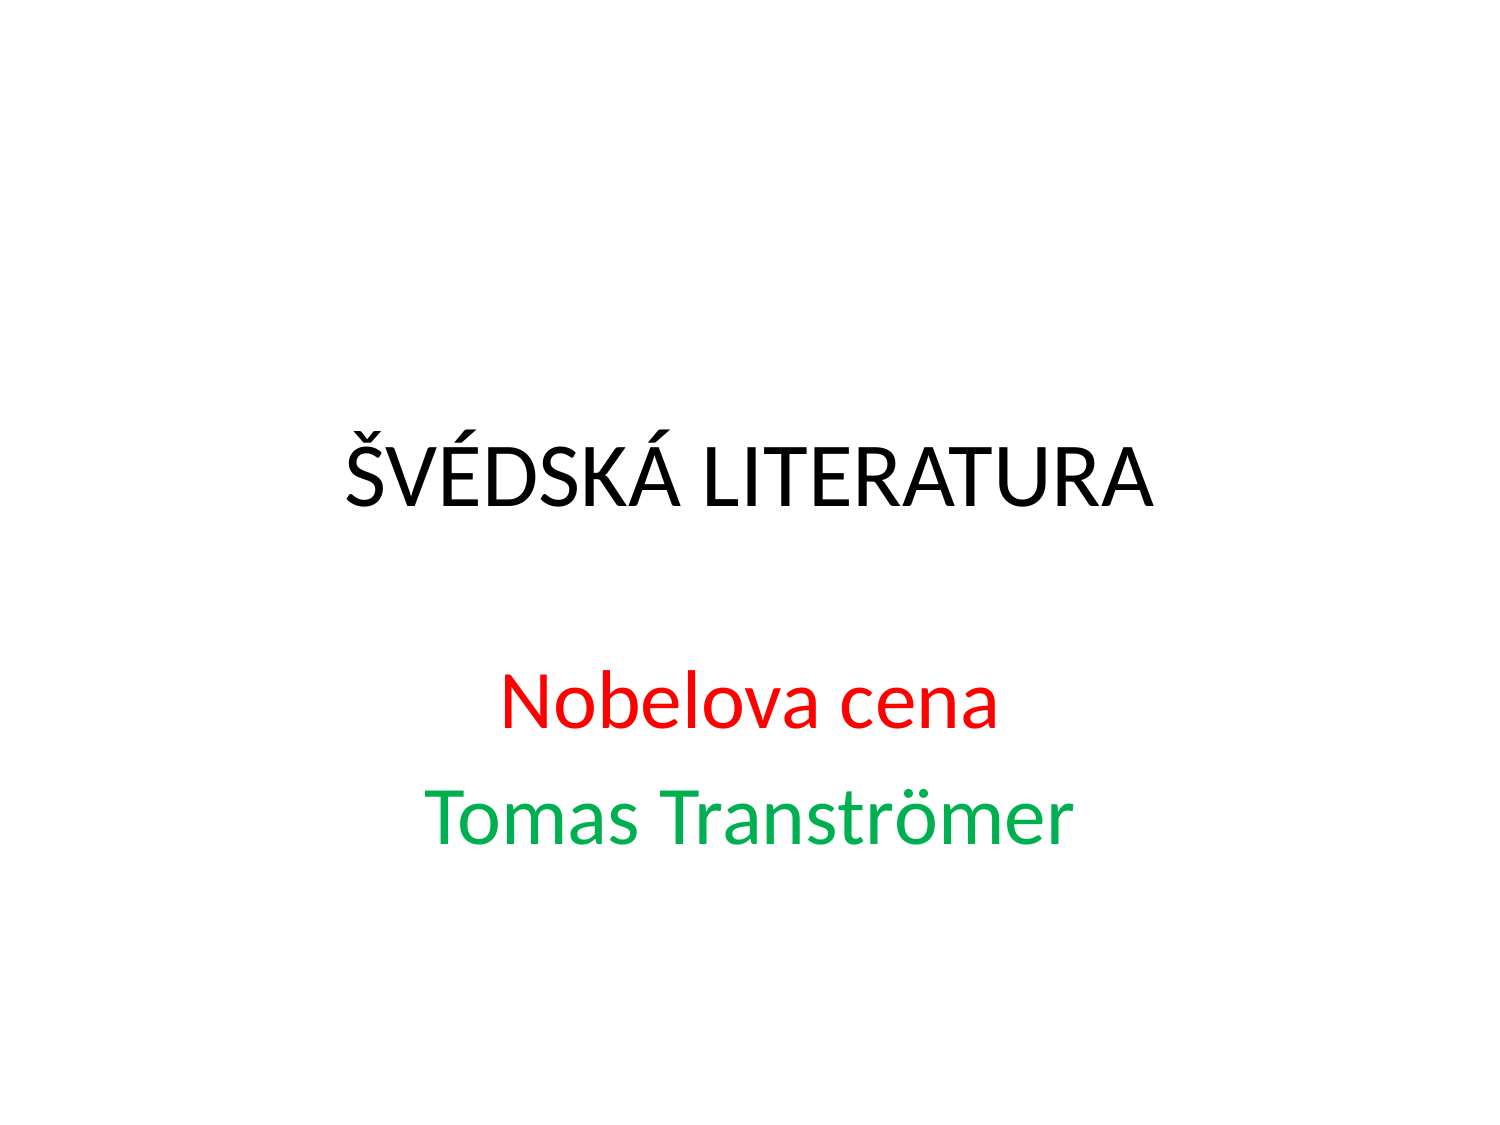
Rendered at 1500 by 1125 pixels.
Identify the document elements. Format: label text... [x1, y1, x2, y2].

title ŠVÉDSKÁ LITERATURA [112, 349, 1388, 591]
subtitle Nobelova cena Tomas Tranströmer [225, 637, 1275, 925]
